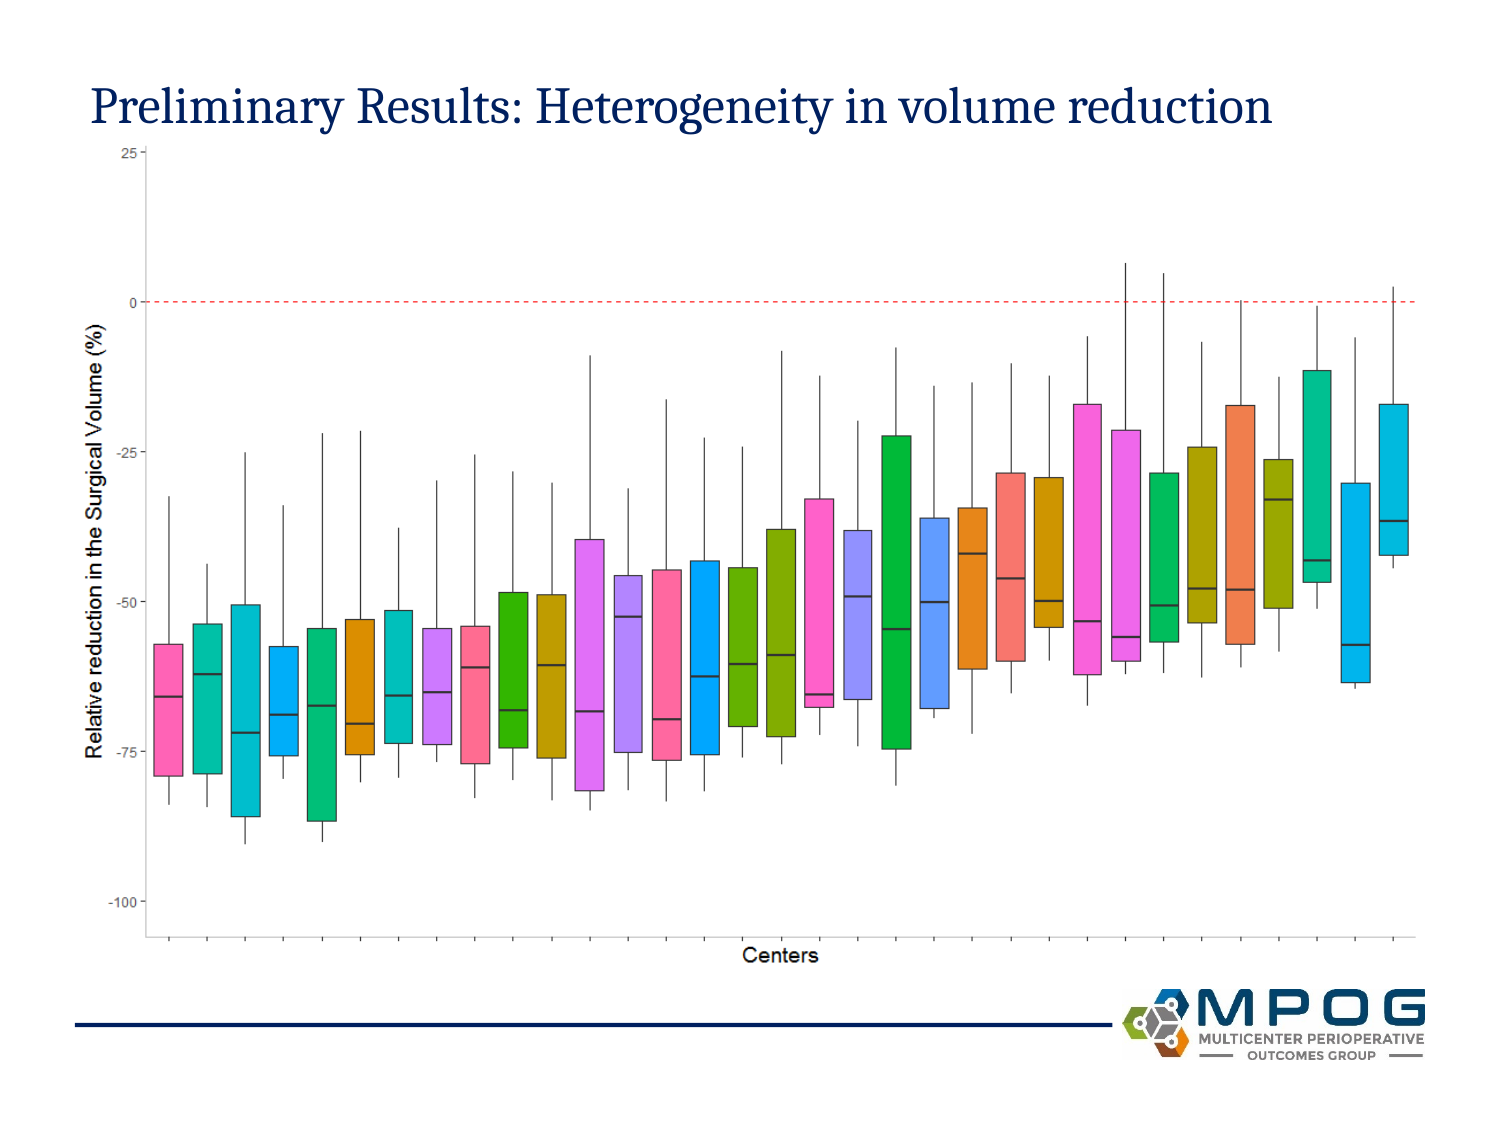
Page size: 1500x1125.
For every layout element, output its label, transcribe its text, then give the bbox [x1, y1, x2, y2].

picture [1122, 989, 1425, 1060]
picture [74, 138, 1426, 976]
title Preliminary Results: Heterogeneity in volume reduction [75, 63, 1425, 137]
